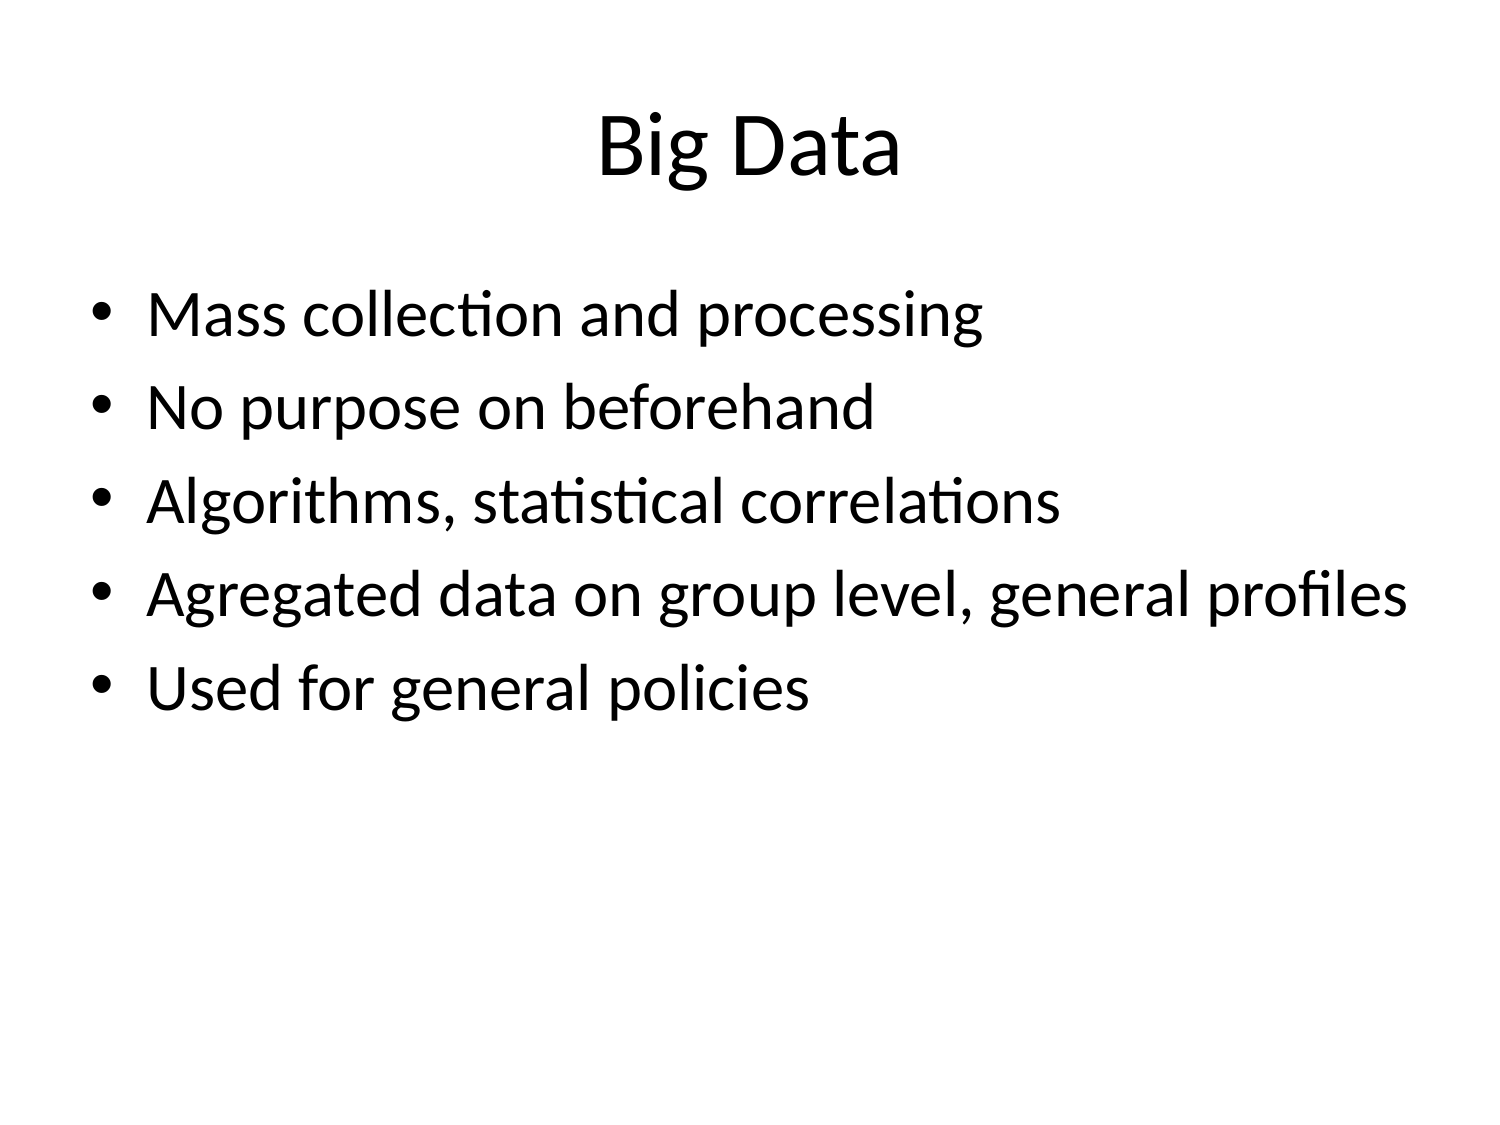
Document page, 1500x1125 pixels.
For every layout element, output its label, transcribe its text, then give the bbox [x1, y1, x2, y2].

list Mass collection and processing No purpose on beforehand Algorithms, statistical correlations Agregated data on group level, general profiles Used for general policies [75, 262, 1425, 1005]
title Big Data [75, 45, 1425, 233]
